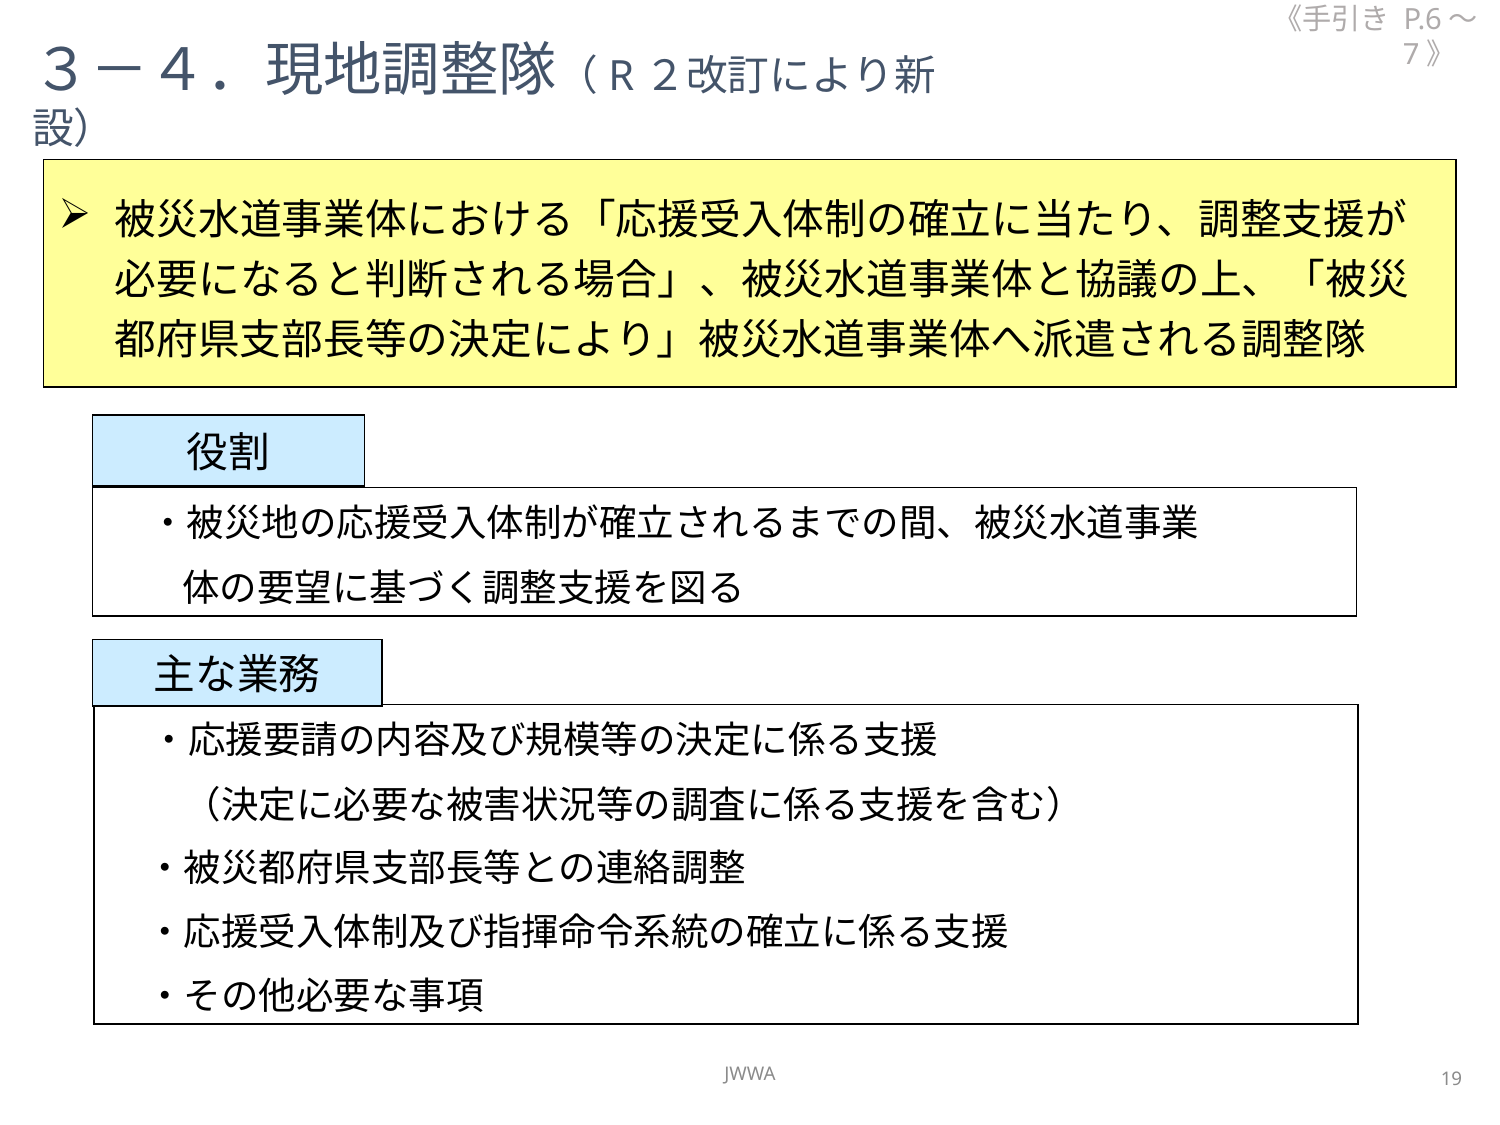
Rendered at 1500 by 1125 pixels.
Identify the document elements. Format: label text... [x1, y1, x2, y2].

footer JWWA [496, 1043, 1004, 1103]
text_box 《手引き P.6～7》 [1246, 0, 1500, 70]
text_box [92, 639, 1358, 1043]
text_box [92, 414, 1357, 622]
slide_number 19 [1139, 1048, 1478, 1109]
text_box ３－４．現地調整隊（R２改訂により新設） [17, 34, 1034, 150]
text_box 被災水道事業体における「応援受入体制の確立に当たり、調整支援が必要になると判断される場合」、被災水道事業体と協議の上、「被災都府県支部長等の決定により」被災水道事業体へ派遣される調整隊 [43, 159, 1457, 388]
